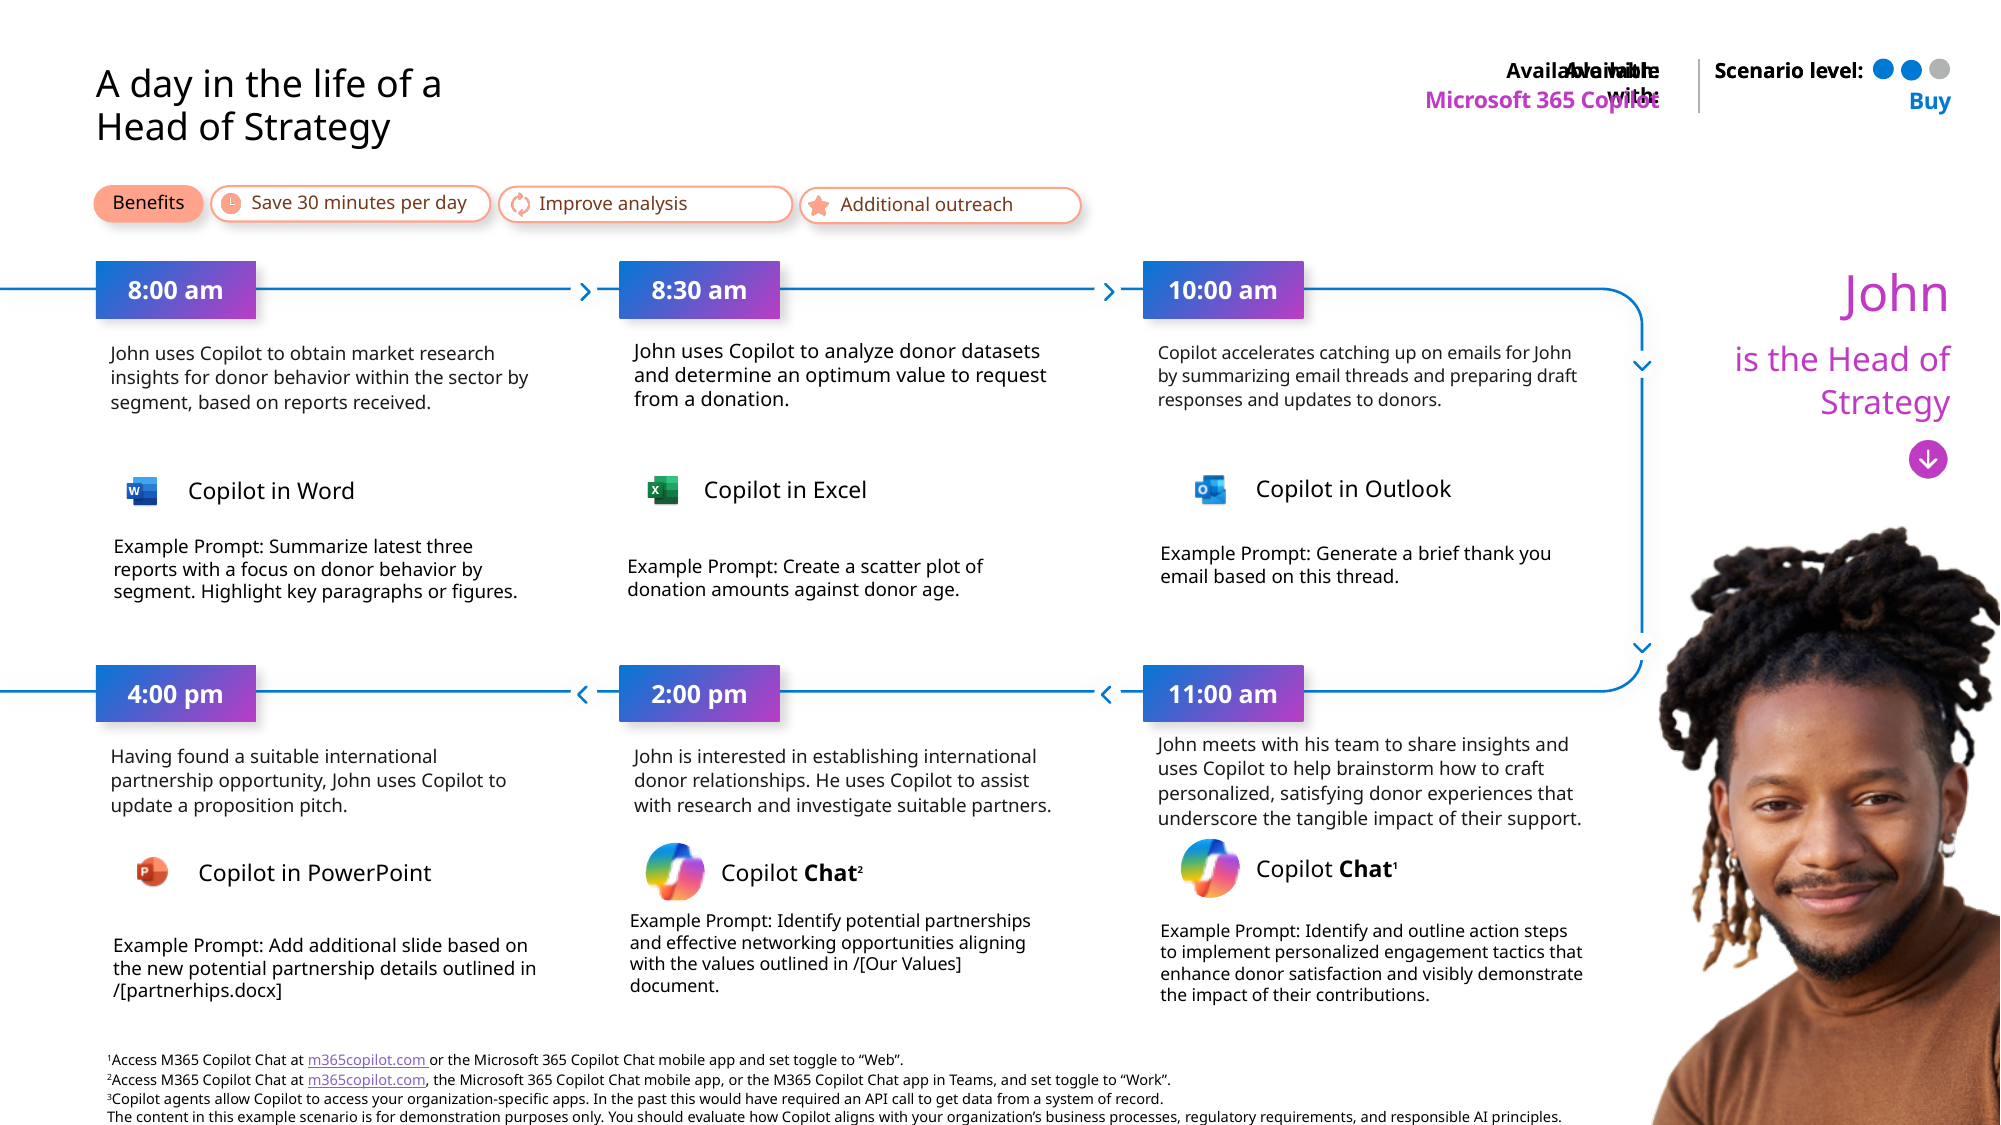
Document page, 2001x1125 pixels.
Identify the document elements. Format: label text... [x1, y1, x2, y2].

text_box Example Prompt: Identify potential partnerships and effective networking opportunities aligning with the values outlined in /[Our Values] document. [612, 901, 1074, 1005]
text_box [632, 459, 1015, 520]
list 4:00 pm [95, 665, 256, 722]
text_box John is the Head of Strategy [1710, 261, 1951, 422]
picture [1598, 435, 2000, 1125]
picture [508, 192, 533, 217]
text_box Improve analysis [498, 185, 794, 223]
text_box Example Prompt: Generate a brief thank you email based on this thread. [1143, 526, 1598, 630]
text_box Additional outreach [799, 187, 1082, 224]
text_box John uses Copilot to analyze donor datasets and determine an optimum value to request from a donation. [619, 333, 1081, 437]
text_box Example Prompt: Identify and outline action steps to implement personalized engagement tactics that enhance donor satisfaction and visibly demonstrate the impact of their contributions. [1143, 911, 1598, 1015]
list 10:00 am [1143, 261, 1304, 319]
text_box Scenario level: [1701, 57, 1864, 83]
text_box John meets with his team to share insights and uses Copilot to help brainstorm how to craft personalized, satisfying donor experiences that underscore the tangible impact of their support. [1143, 724, 1598, 864]
title A day in the life of a Head of Strategy [95, 63, 1027, 150]
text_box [645, 842, 1032, 903]
text_box [1872, 58, 1894, 80]
list 8:00 am​ [95, 261, 256, 319]
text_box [122, 842, 509, 903]
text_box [1180, 838, 1567, 899]
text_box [1180, 460, 1567, 521]
text_box Buy [1713, 85, 1953, 115]
list 8:30 am [619, 261, 780, 319]
text_box Example Prompt: Create a scatter plot of donation amounts against donor age. [609, 526, 1071, 630]
text_box Microsoft 365 Copilot [1069, 85, 1660, 114]
text_box [1901, 59, 1922, 81]
text_box Benefits [93, 185, 204, 223]
text_box John uses Copilot to obtain market research insights for donor behavior within the sector by segment, based on reports received. [95, 333, 557, 437]
text_box John is interested in establishing international donor relationships. He uses Copilot to assist with research and investigate suitable partners. [619, 736, 1081, 840]
text_box Example Prompt: Add additional slide based on the new potential partnership details outlined in /[partnerhips.docx] [95, 925, 557, 1029]
list 2:00 pm [619, 665, 780, 722]
text_box Save 30 minutes per day [210, 185, 492, 223]
picture [806, 193, 831, 218]
text_box Having found a suitable international partnership opportunity, John uses Copilot to update a proposition pitch. [95, 736, 557, 840]
text_box [1929, 58, 1951, 80]
text_box Available with: [1497, 57, 1660, 83]
text_box Copilot accelerates catching up on emails for John by summarizing email threads and preparing draft responses and updates to donors. [1143, 333, 1604, 437]
text_box Example Prompt: Summarize latest three reports with a focus on donor behavior by segment. Highlight key paragraphs or figures. [95, 526, 557, 630]
picture [218, 191, 243, 216]
list 11:00 am [1143, 665, 1304, 722]
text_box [112, 460, 499, 521]
